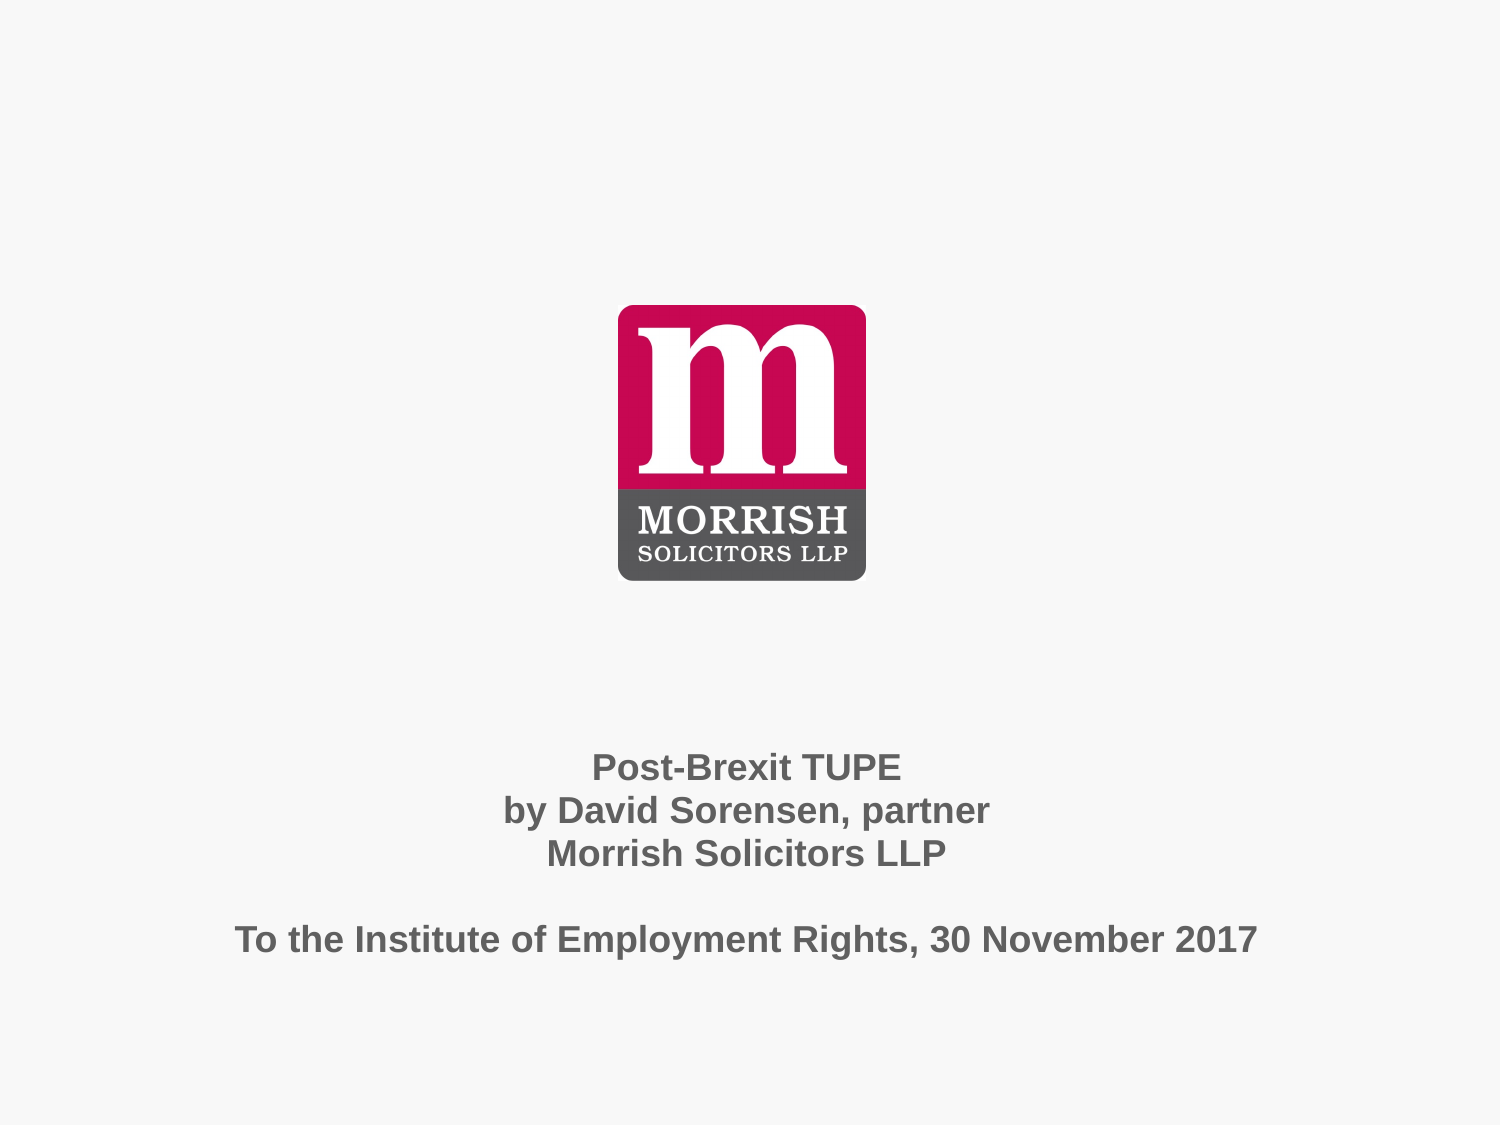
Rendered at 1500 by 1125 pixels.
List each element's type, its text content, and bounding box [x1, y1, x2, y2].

picture [618, 305, 866, 581]
text_box Post-Brexit TUPE by David Sorensen, partner Morrish Solicitors LLP To the Institute of Employment Rights, 30 November 2017 [219, 650, 1274, 1014]
